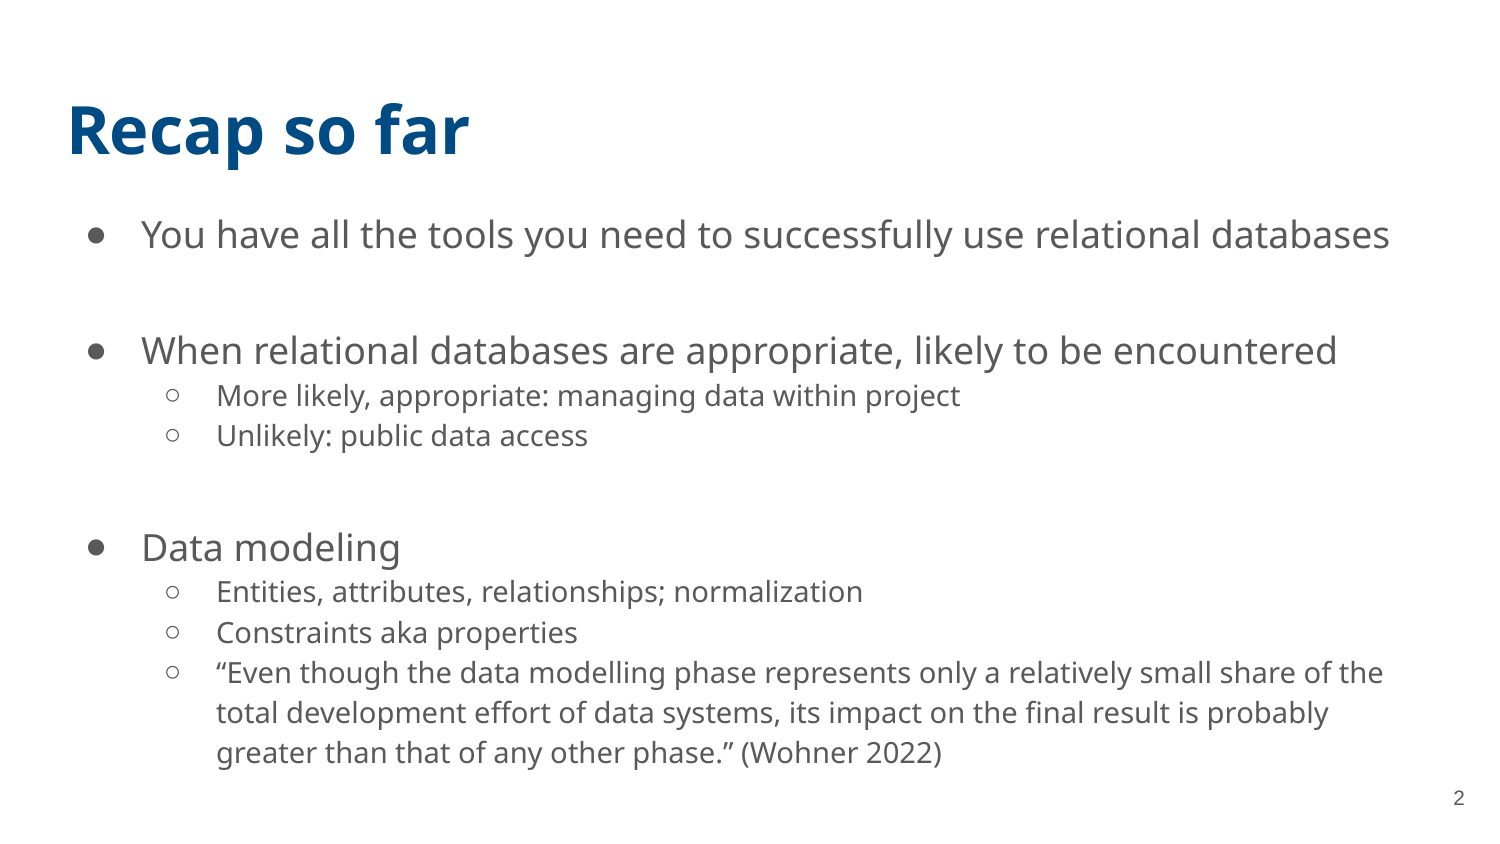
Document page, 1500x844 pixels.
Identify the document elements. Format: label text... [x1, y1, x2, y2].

title Recap so far [51, 72, 1449, 167]
slide_number 2 [1389, 764, 1480, 830]
list You have all the tools you need to successfully use relational databases When relational databases are appropriate, likely to be encountered More likely, appropriate: managing data within project Unlikely: public data access Data modeling Entities, attributes, relationships; normalization Constraints aka properties “Even though the data modelling phase represents only a relatively small share of the total development effort of data systems, its impact on the final result is probably greater than that of any other phase.” (Wohner 2022) [51, 189, 1449, 750]
